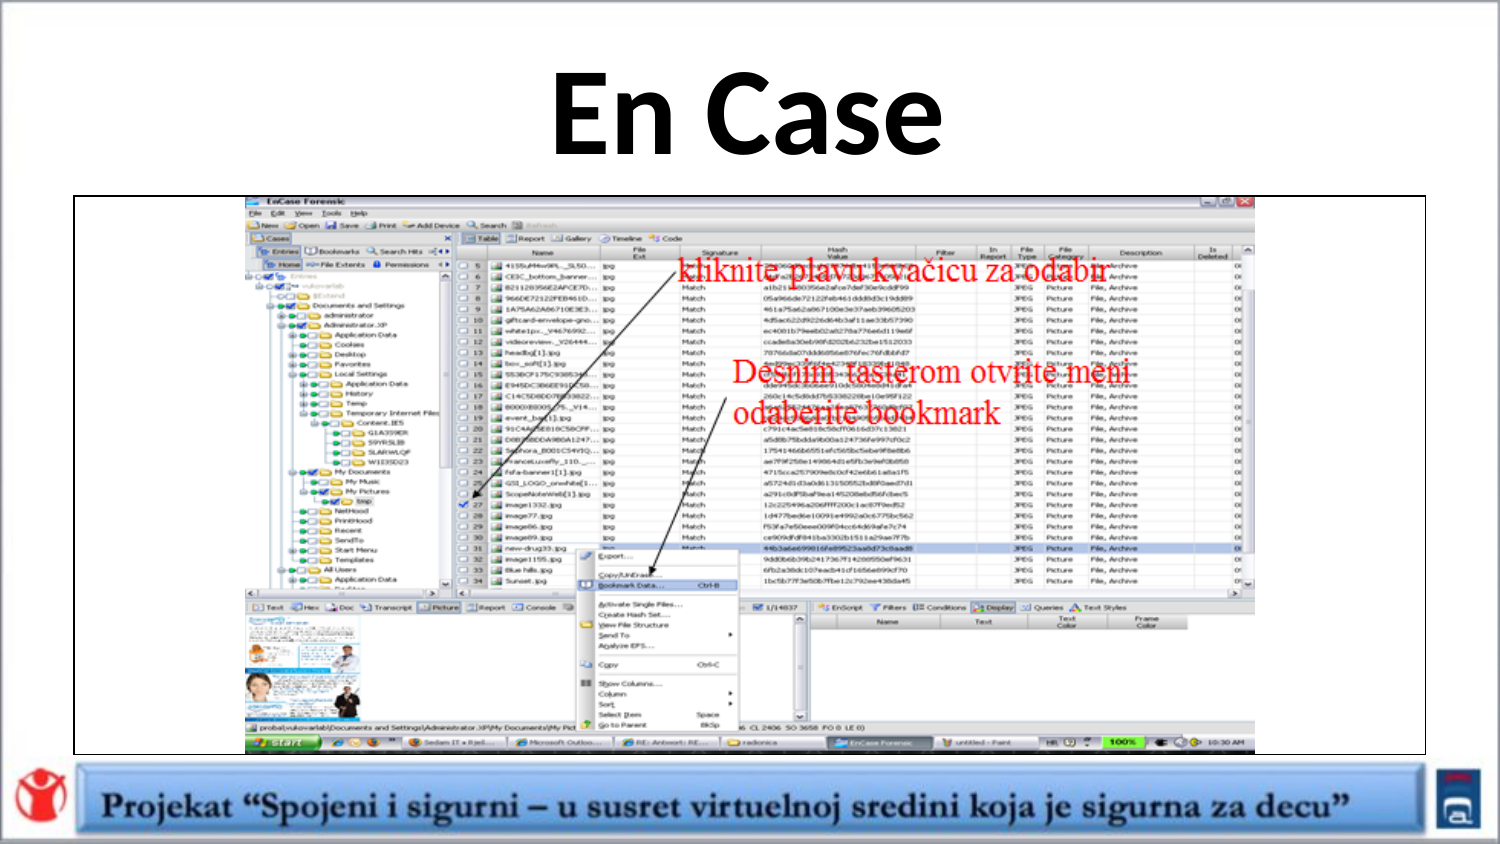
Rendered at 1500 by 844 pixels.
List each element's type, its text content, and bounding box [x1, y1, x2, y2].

title En Case [21, 33, 1474, 175]
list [74, 196, 1426, 754]
picture [0, 0, 1500, 844]
